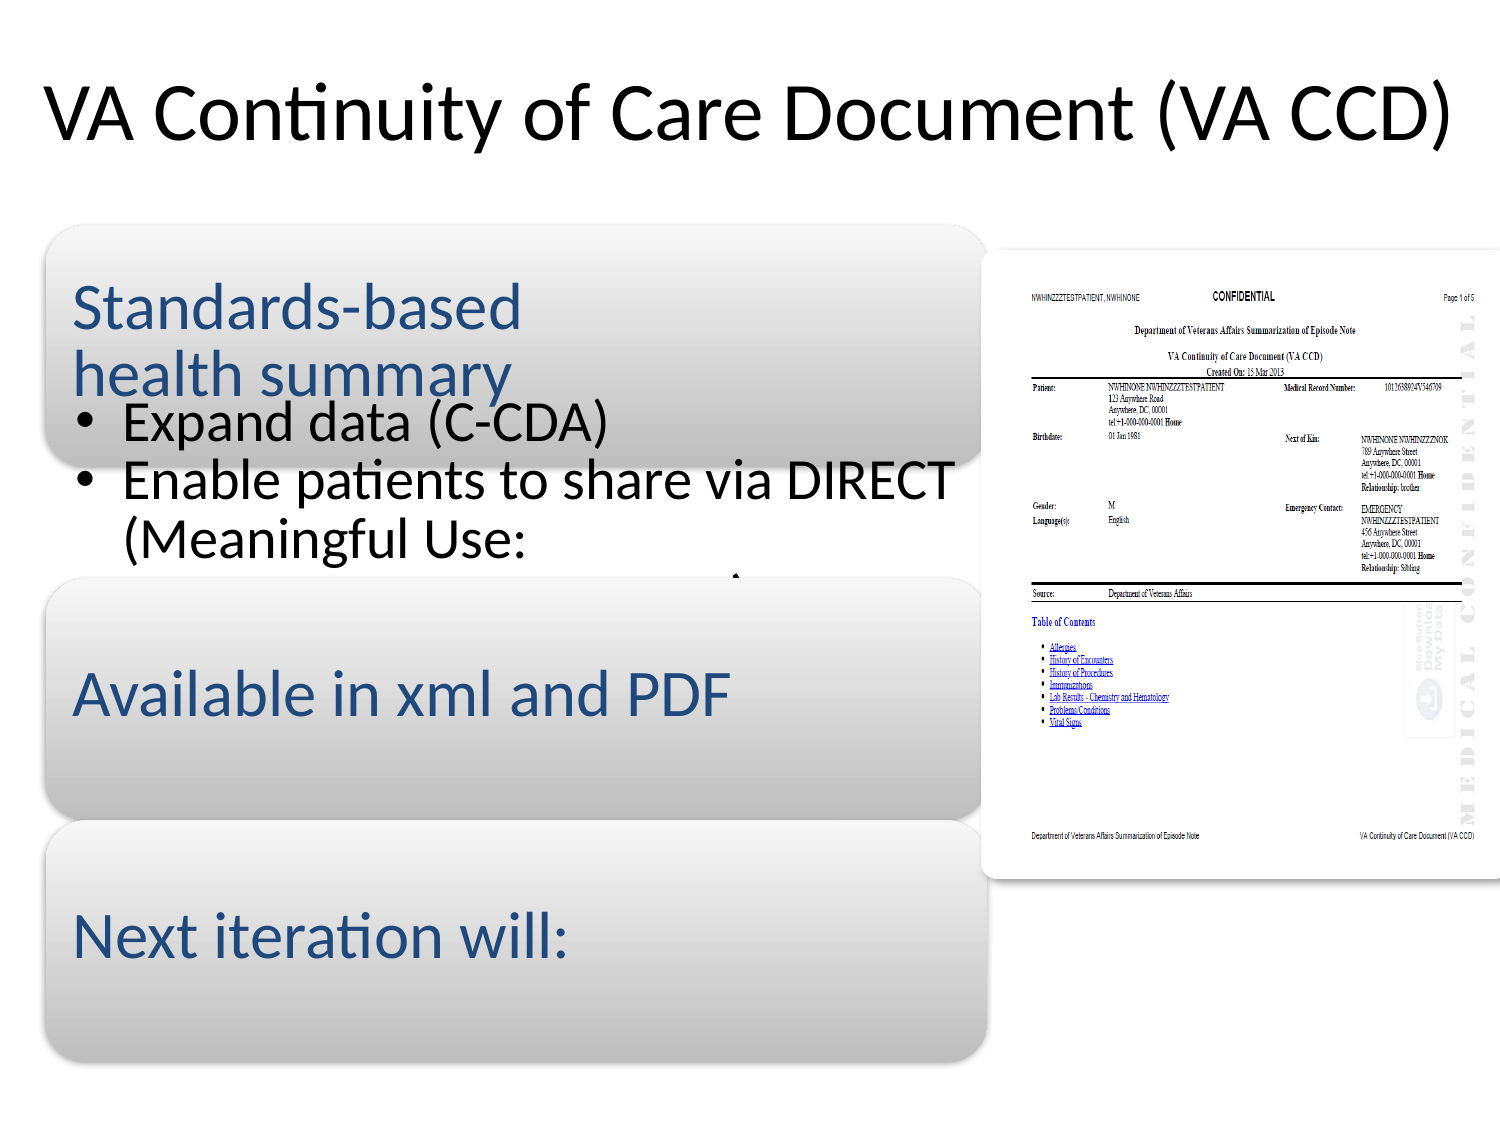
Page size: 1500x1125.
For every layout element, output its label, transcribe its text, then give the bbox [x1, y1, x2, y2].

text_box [45, 224, 988, 1063]
text_box VA Continuity of Care Document (VA CCD) [0, 50, 1500, 165]
picture [1012, 280, 1480, 848]
